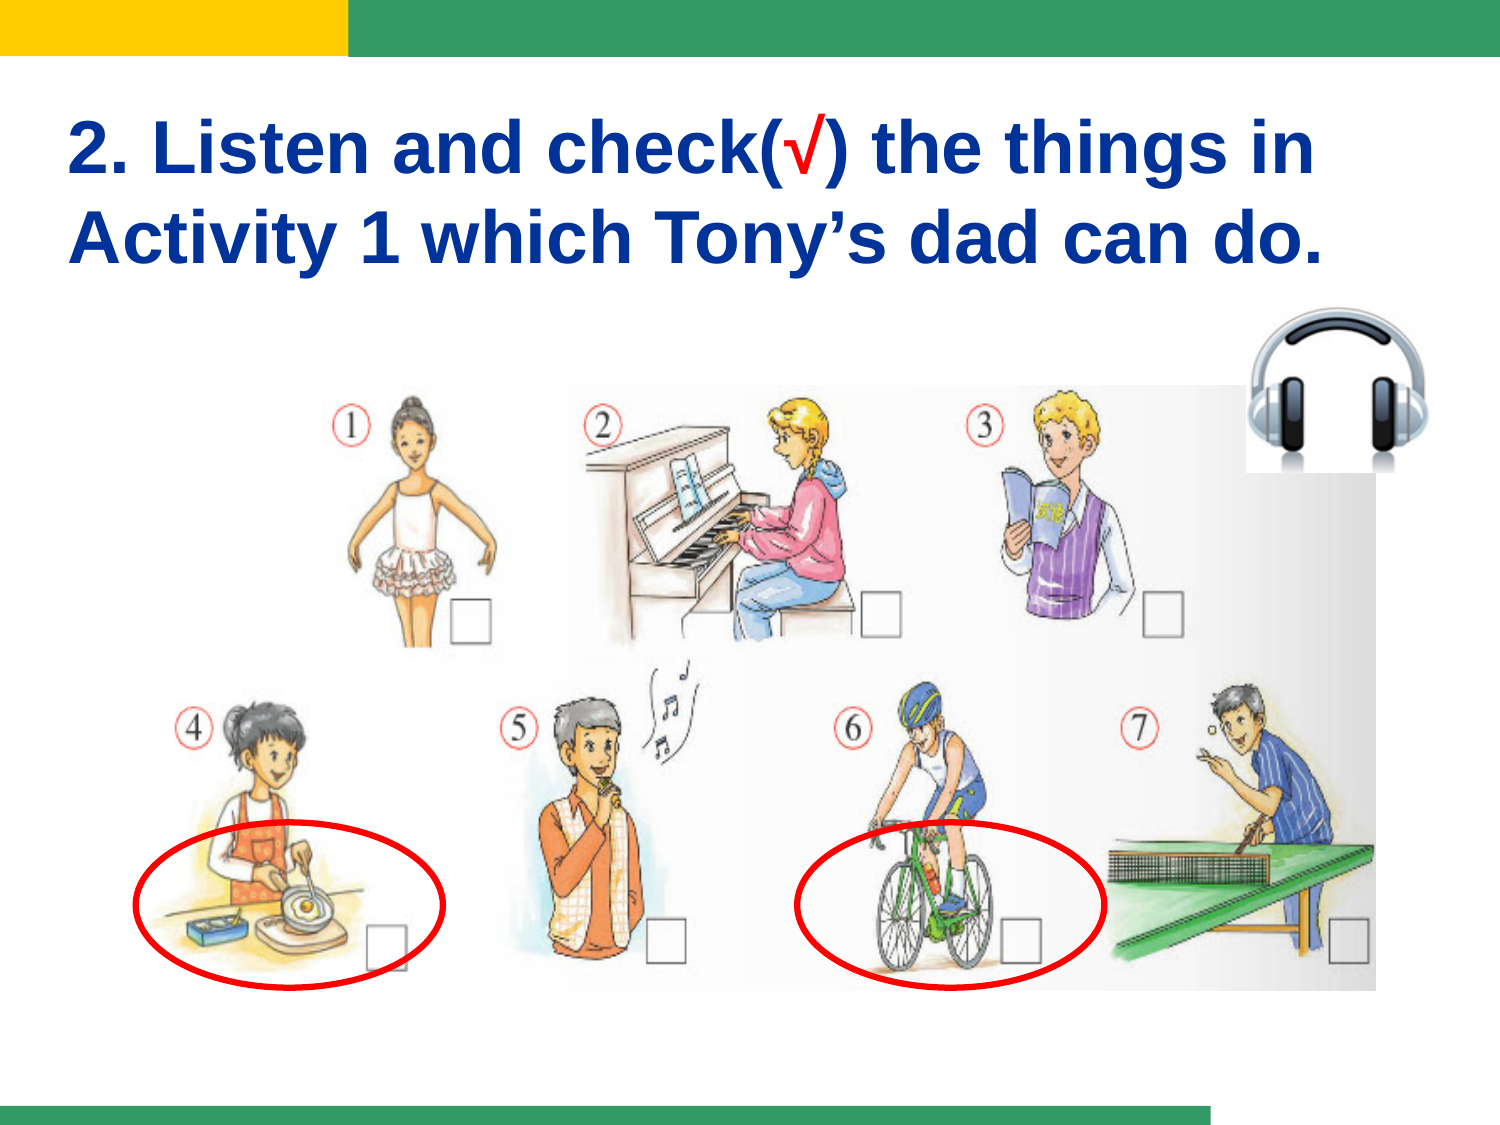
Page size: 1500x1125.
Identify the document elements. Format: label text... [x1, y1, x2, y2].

text_box 2. Listen and check(√) the things in Activity 1 which Tony’s dad can do. [53, 91, 1451, 286]
picture [135, 302, 1434, 991]
